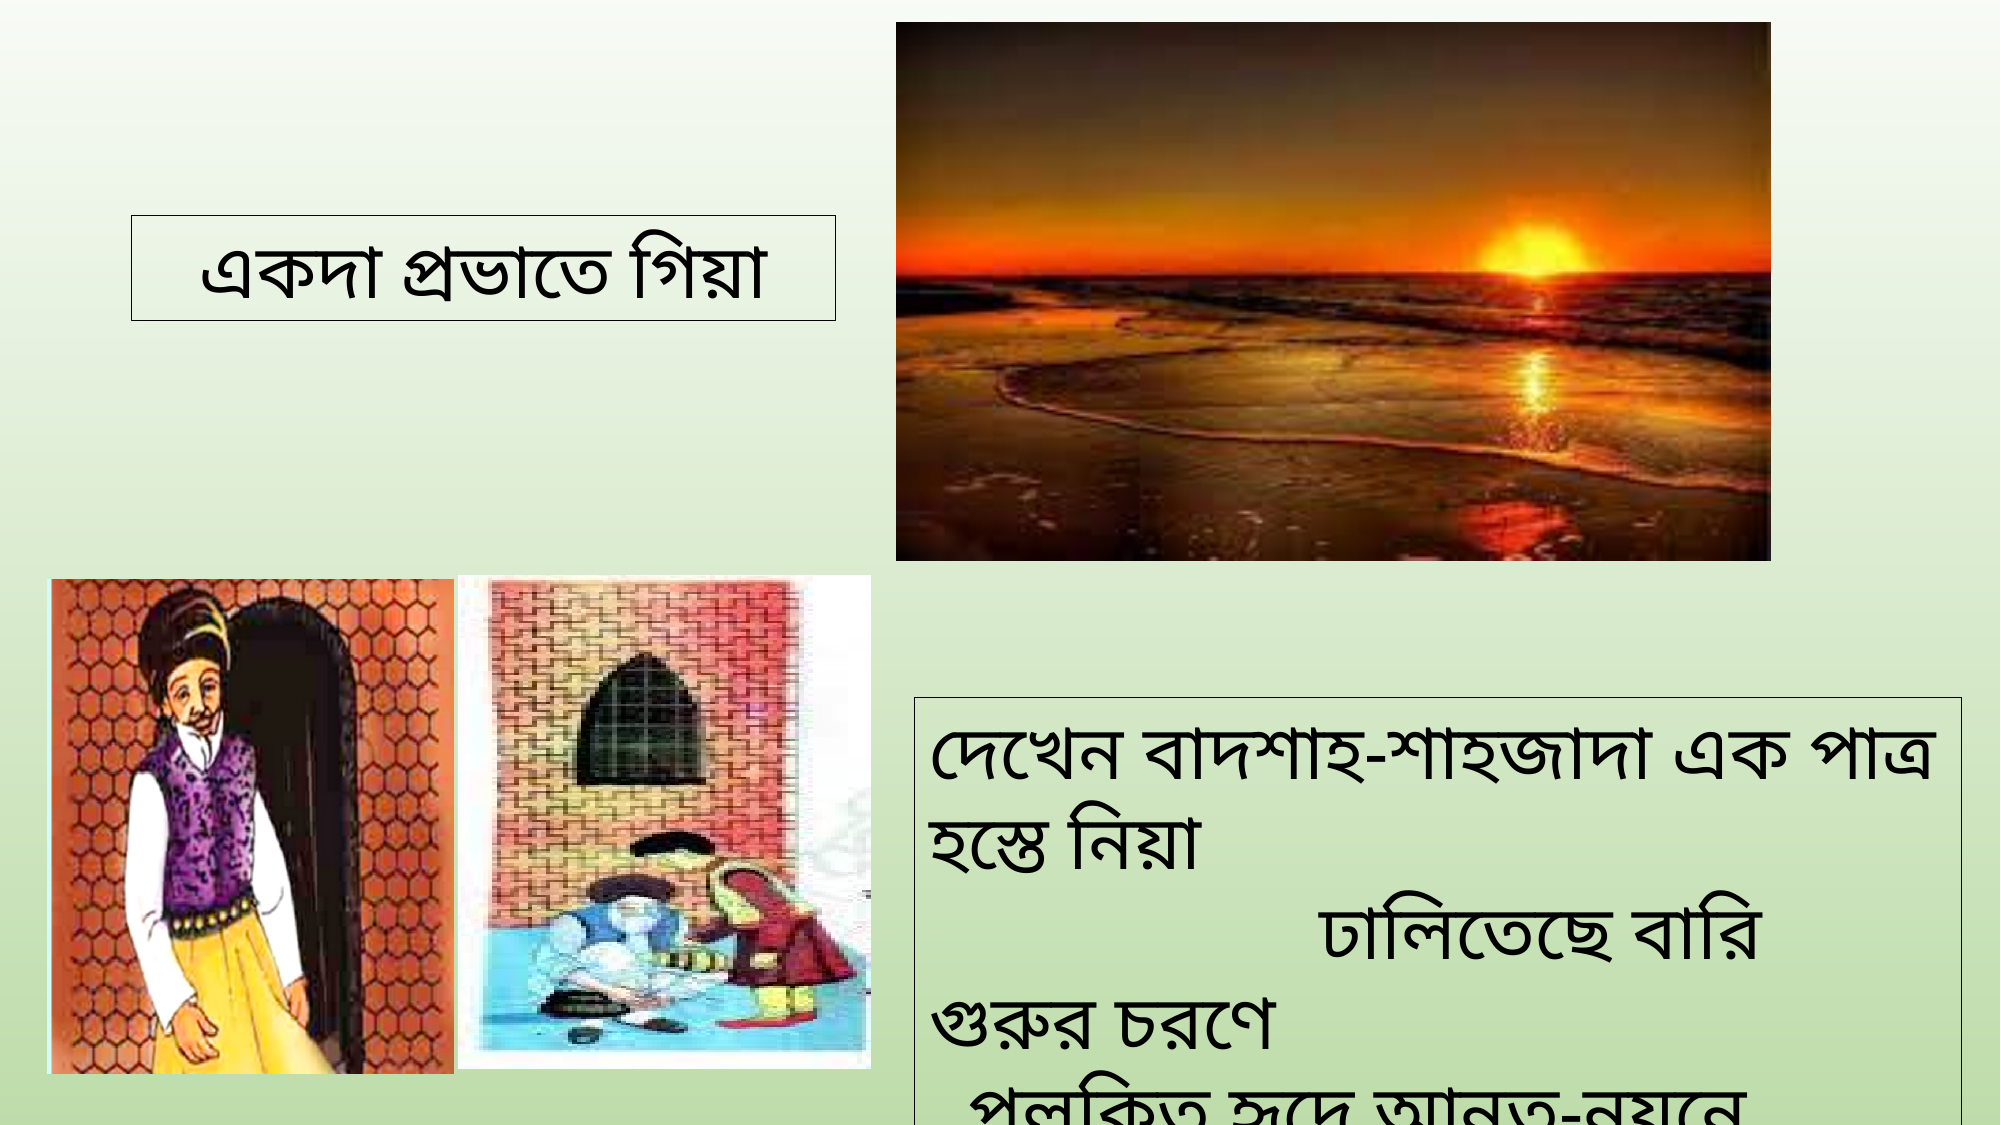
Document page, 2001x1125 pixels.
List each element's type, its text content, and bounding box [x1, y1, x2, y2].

text_box দেখেন বাদশাহ-শাহজাদা এক পাত্র হস্তে নিয়া ঢালিতেছে বারি গুরুর চরণে পুলকিত হৃদে আনত-নয়নে, [914, 696, 1962, 1125]
picture [896, 22, 1771, 561]
text_box একদা প্রভাতে গিয়া [131, 215, 835, 321]
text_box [46, 575, 871, 1074]
